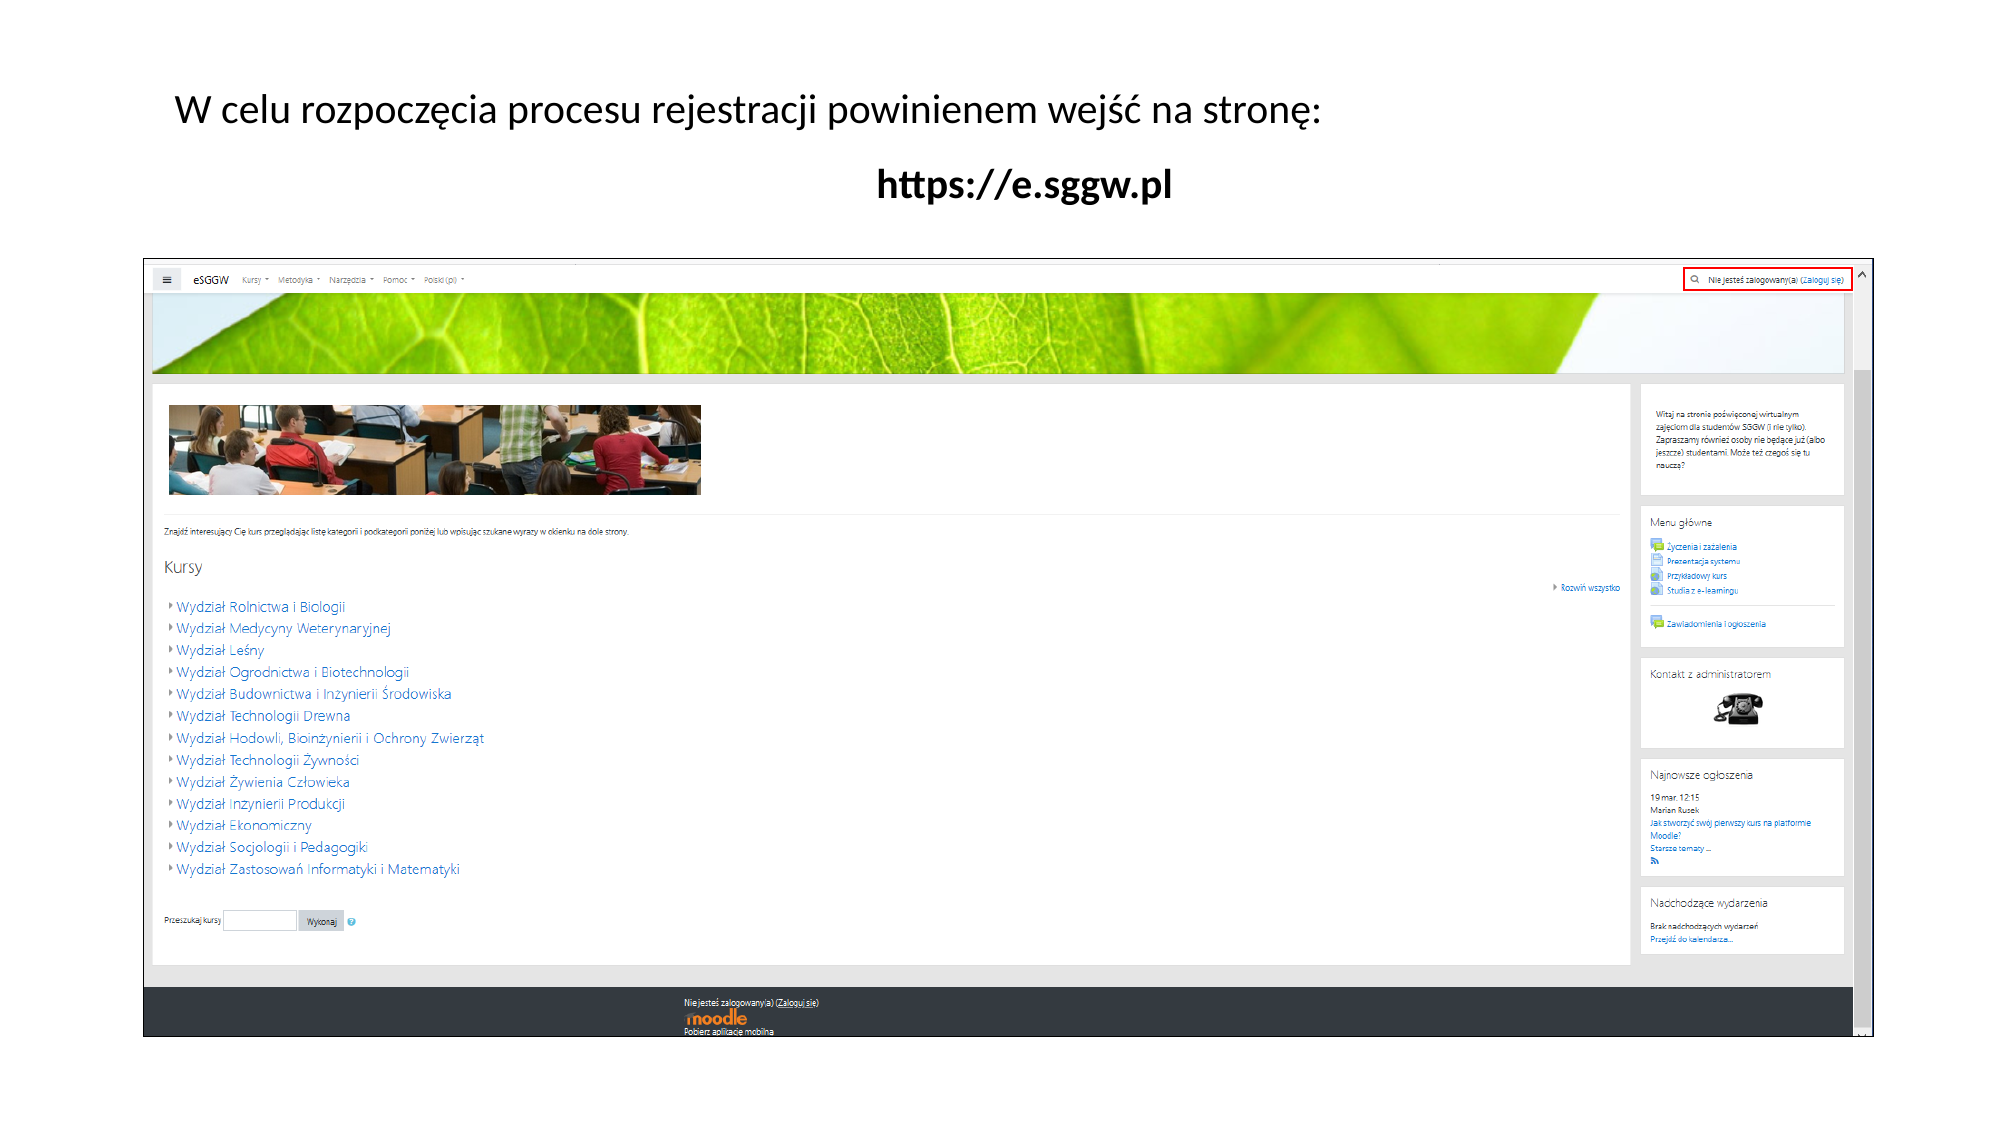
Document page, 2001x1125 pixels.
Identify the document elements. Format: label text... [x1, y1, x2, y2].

text_box W celu rozpoczęcia procesu rejestracji powinienem wejść na stronę: https://e.sggw.pl [159, 74, 1890, 215]
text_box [143, 258, 1874, 1037]
